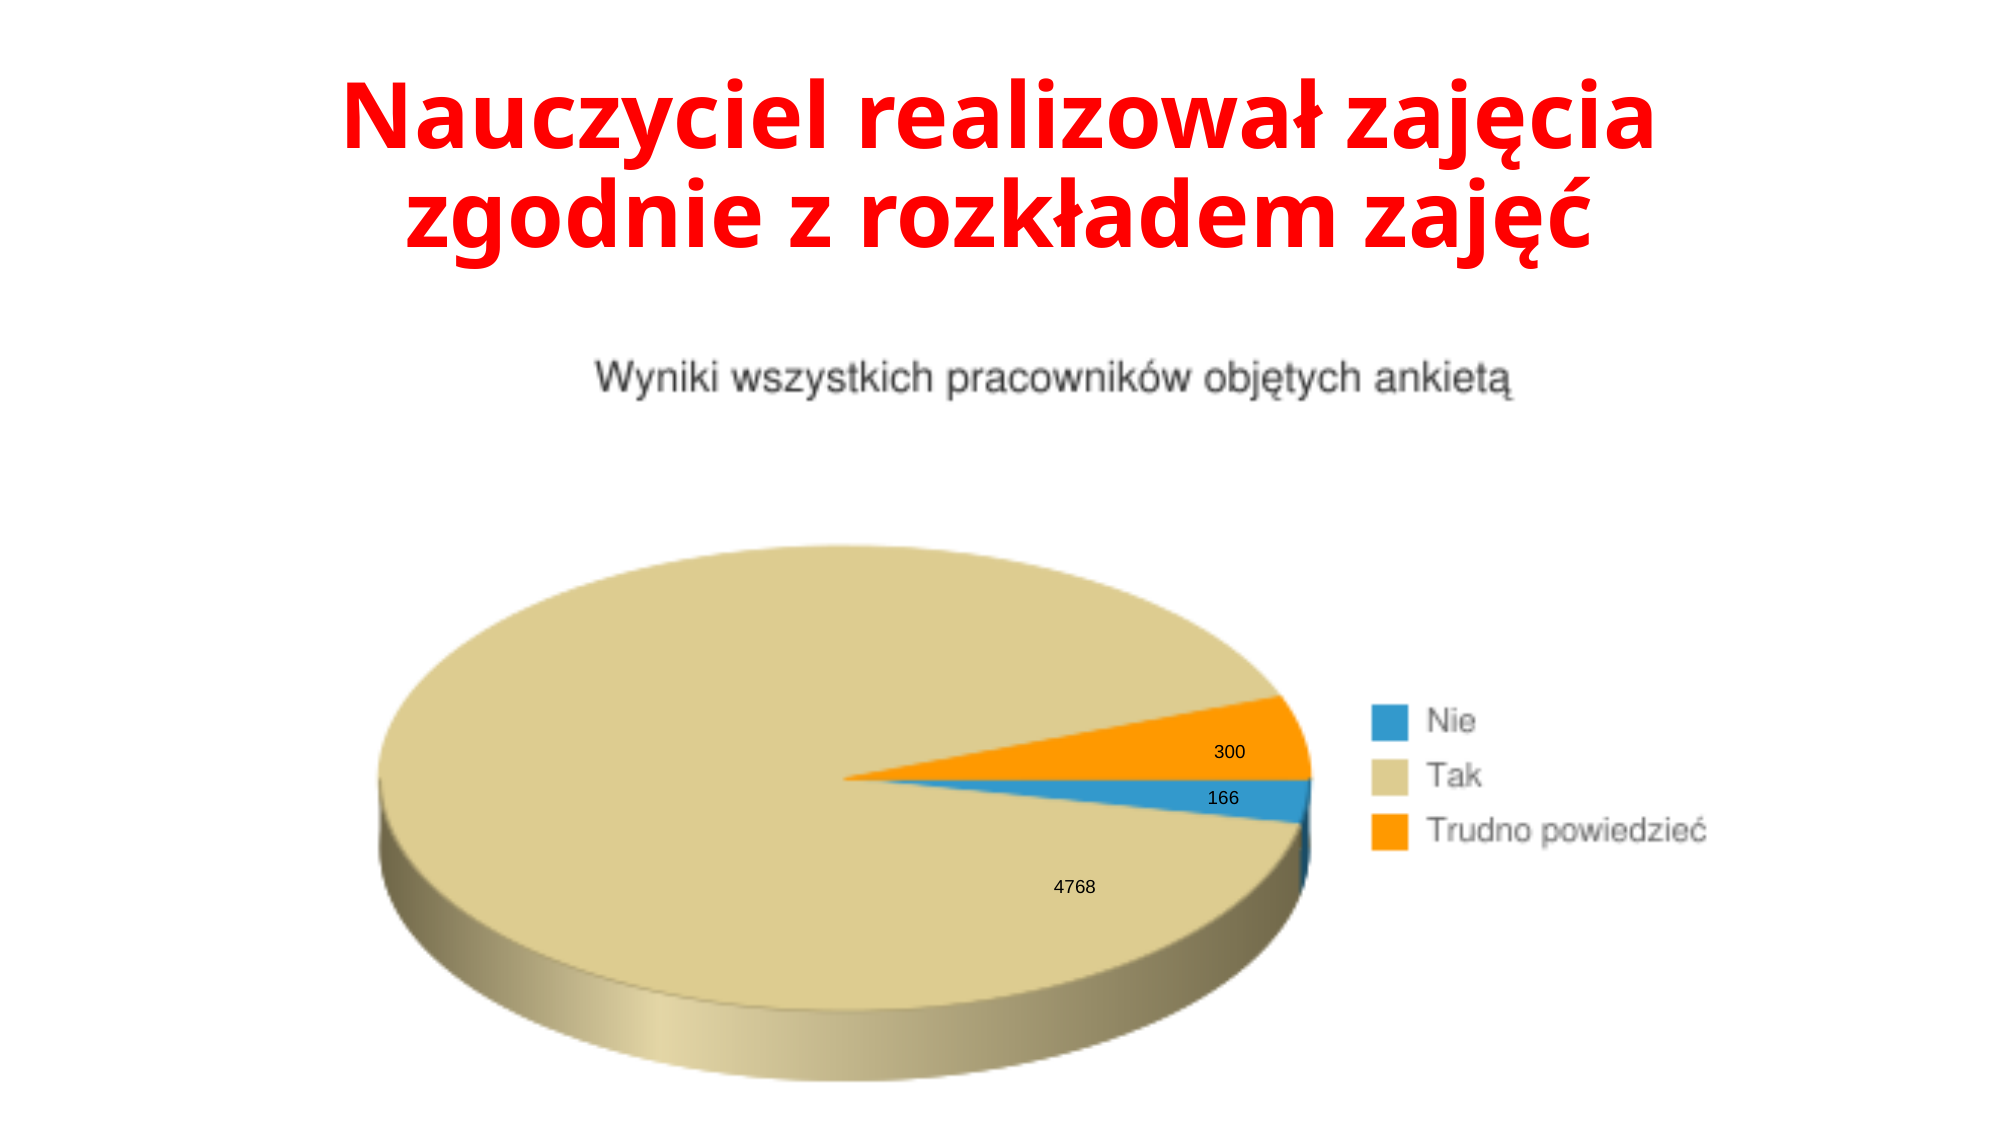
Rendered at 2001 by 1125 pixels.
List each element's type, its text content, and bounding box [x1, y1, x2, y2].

picture [346, 274, 1713, 1125]
title Nauczyciel realizował zajęcia zgodnie z rozkładem zajęć [137, 59, 1863, 278]
